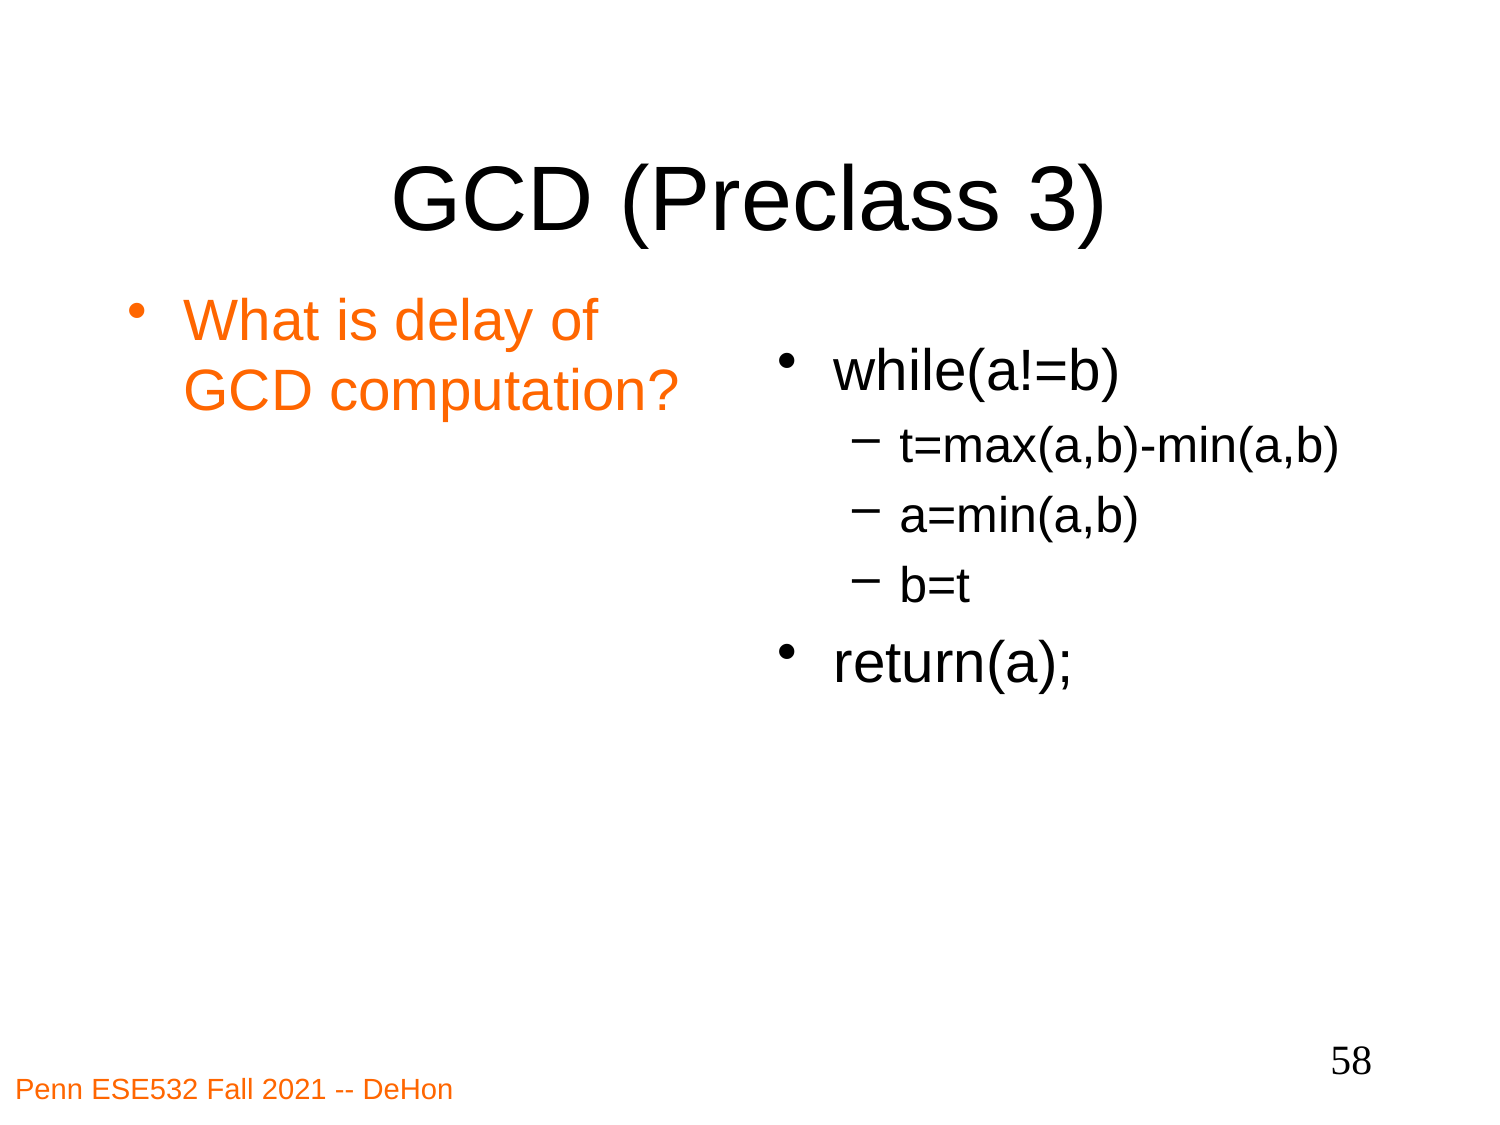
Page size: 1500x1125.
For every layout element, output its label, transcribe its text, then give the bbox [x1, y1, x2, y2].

title GCD (Preclass 3) [112, 99, 1388, 288]
slide_number Penn ESE532 Fall 2021 -- DeHon [0, 1062, 688, 1125]
list What is delay of GCD computation? [112, 274, 738, 951]
list while(a!=b) t=max(a,b)-min(a,b) a=min(a,b) b=t return(a); [762, 324, 1388, 1001]
slide_number 58 [1074, 1024, 1388, 1101]
